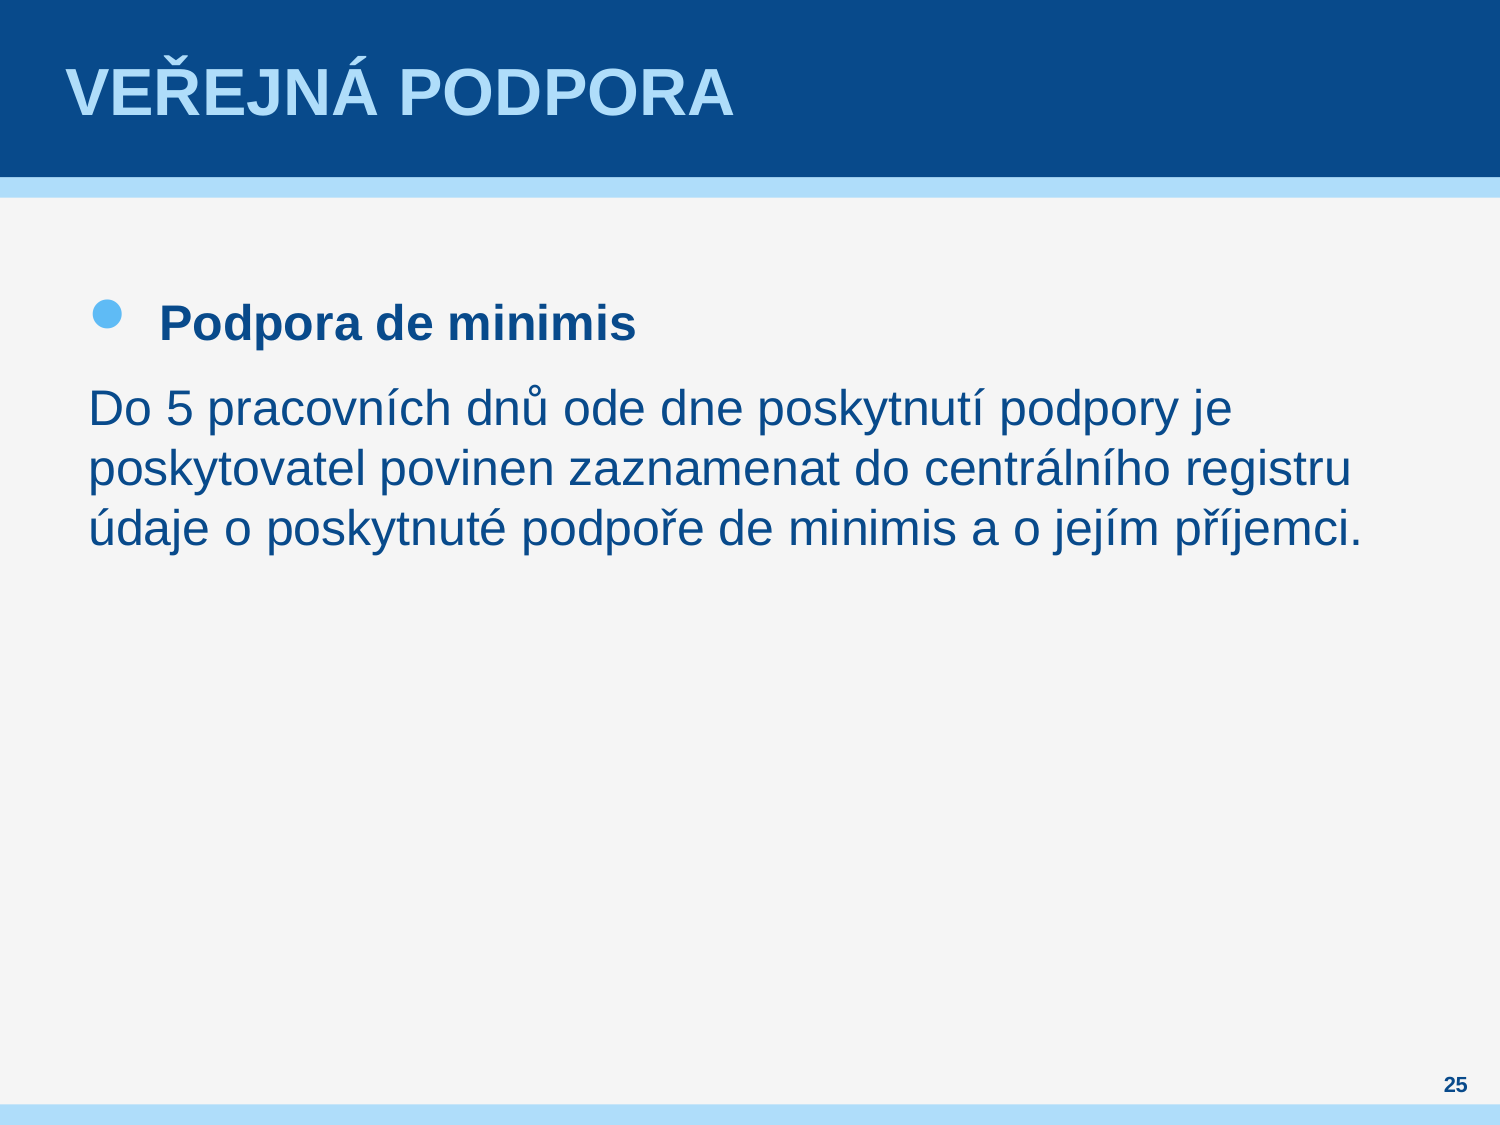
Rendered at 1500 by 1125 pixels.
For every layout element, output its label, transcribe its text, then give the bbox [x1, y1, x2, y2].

list Podpora de minimis Do 5 pracovních dnů ode dne poskytnutí podpory je poskytovatel povinen zaznamenat do centrálního registru údaje o poskytnuté podpoře de minimis a o jejím příjemci. [88, 290, 1412, 1000]
slide_number 25 [1417, 1068, 1495, 1099]
title Veřejná podpora [59, 0, 1441, 178]
